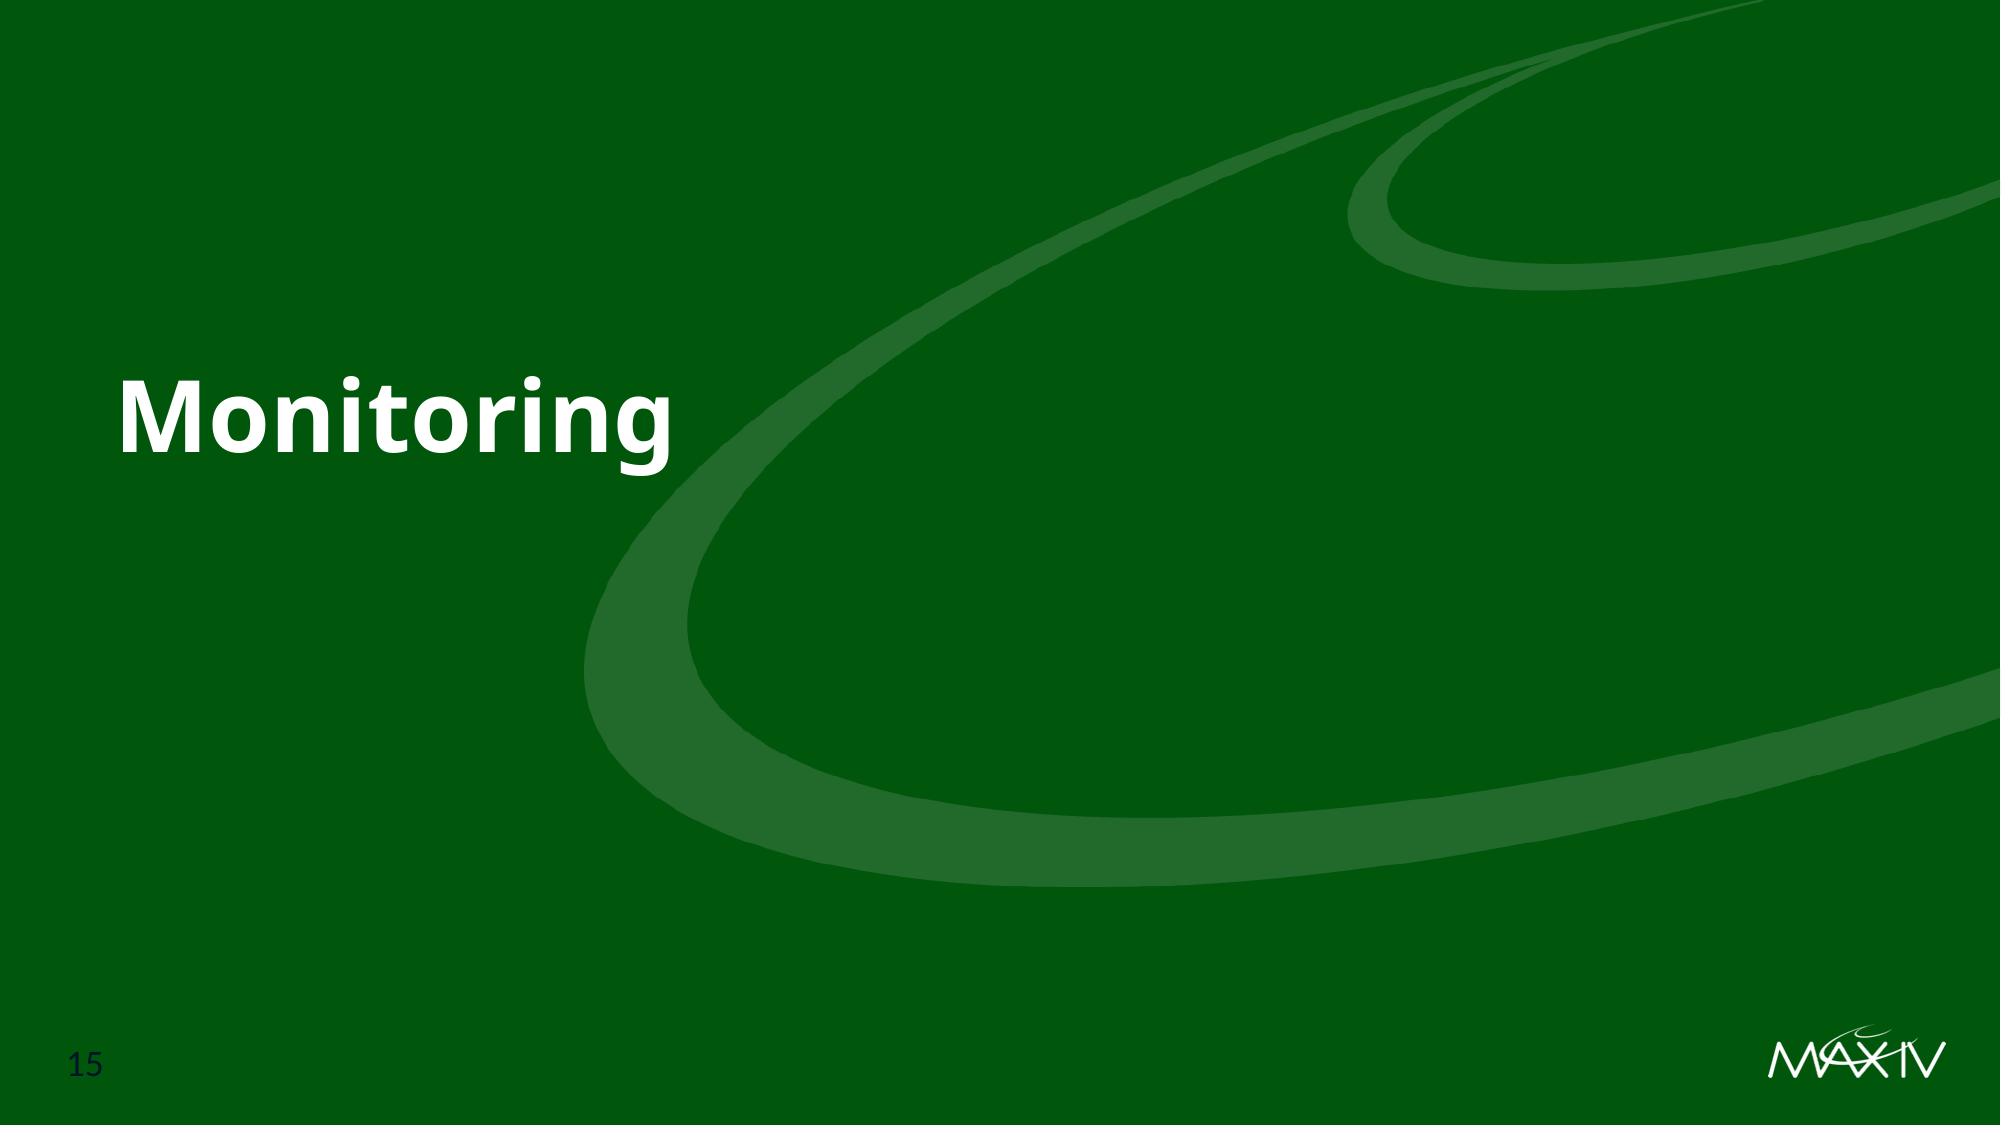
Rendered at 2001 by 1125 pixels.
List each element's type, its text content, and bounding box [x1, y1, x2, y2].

text_box 15 [32, 1031, 138, 1091]
title Monitoring [99, 358, 1607, 718]
